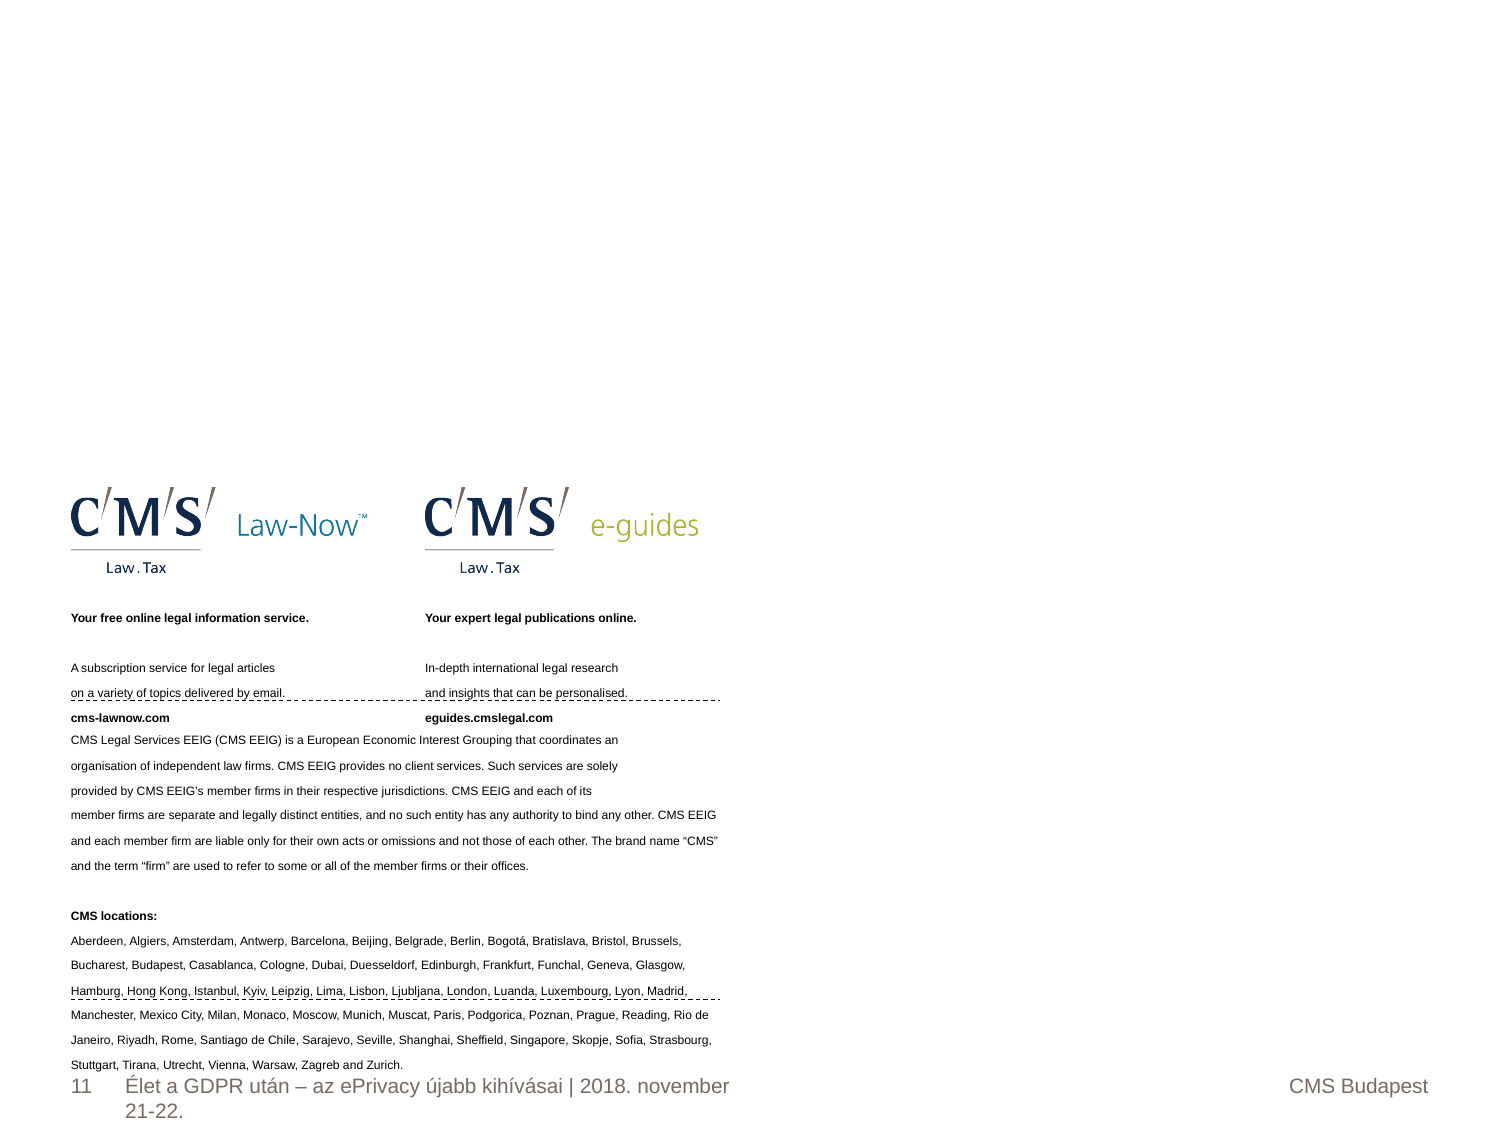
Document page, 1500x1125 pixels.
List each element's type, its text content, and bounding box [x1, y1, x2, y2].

picture [424, 487, 699, 573]
list Your free online legal information service. A subscription service for legal articles on a variety of topics delivered by email. cms-lawnow.com [70, 601, 357, 701]
picture [71, 487, 367, 573]
list CMS Legal Services EEIG (CMS EEIG) is a European Economic Interest Grouping that coordinates an organisation of independent law firms. CMS EEIG provides no client services. Such services are solely provided by CMS EEIG’s member firms in their respective jurisdictions. CMS EEIG and each of its member firms are separate and legally distinct entities, and no such entity has any authority to bind any other. CMS EEIG and each member firm are liable only for their own acts or omissions and not those of each other. The brand name “CMS” and the term “firm” are used to refer to some or all of the member firms or their offices. CMS locations: Aberdeen, Algiers, Amsterdam, Antwerp, Barcelona, Beijing, Belgrade, Berlin, Bogotá, Bratislava, Bristol, Brussels, Bucharest, Budapest, Casablanca, Cologne, Dubai, Duesseldorf, Edinburgh, Frankfurt, Funchal, Geneva, Glasgow, Hamburg, Hong Kong, Istanbul, Kyiv, Leipzig, Lima, Lisbon, Ljubljana, London, Luanda, Luxembourg, Lyon, Madrid, Manchester, Mexico City, Milan, Monaco, Moscow, Munich, Muscat, Paris, Podgorica, Poznan, Prague, Reading, Rio de Janeiro, Riyadh, Rome, Santiago de Chile, Sarajevo, Seville, Shanghai, Sheffield, Singapore, Skopje, Sofia, Strasbourg, Stuttgart, Tirana, Utrecht, Vienna, Warsaw, Zagreb and Zurich. cms.law [70, 724, 723, 1037]
list Your expert legal publications online. In-depth international legal research and insights that can be personalised. eguides.cmslegal.com [425, 601, 711, 701]
